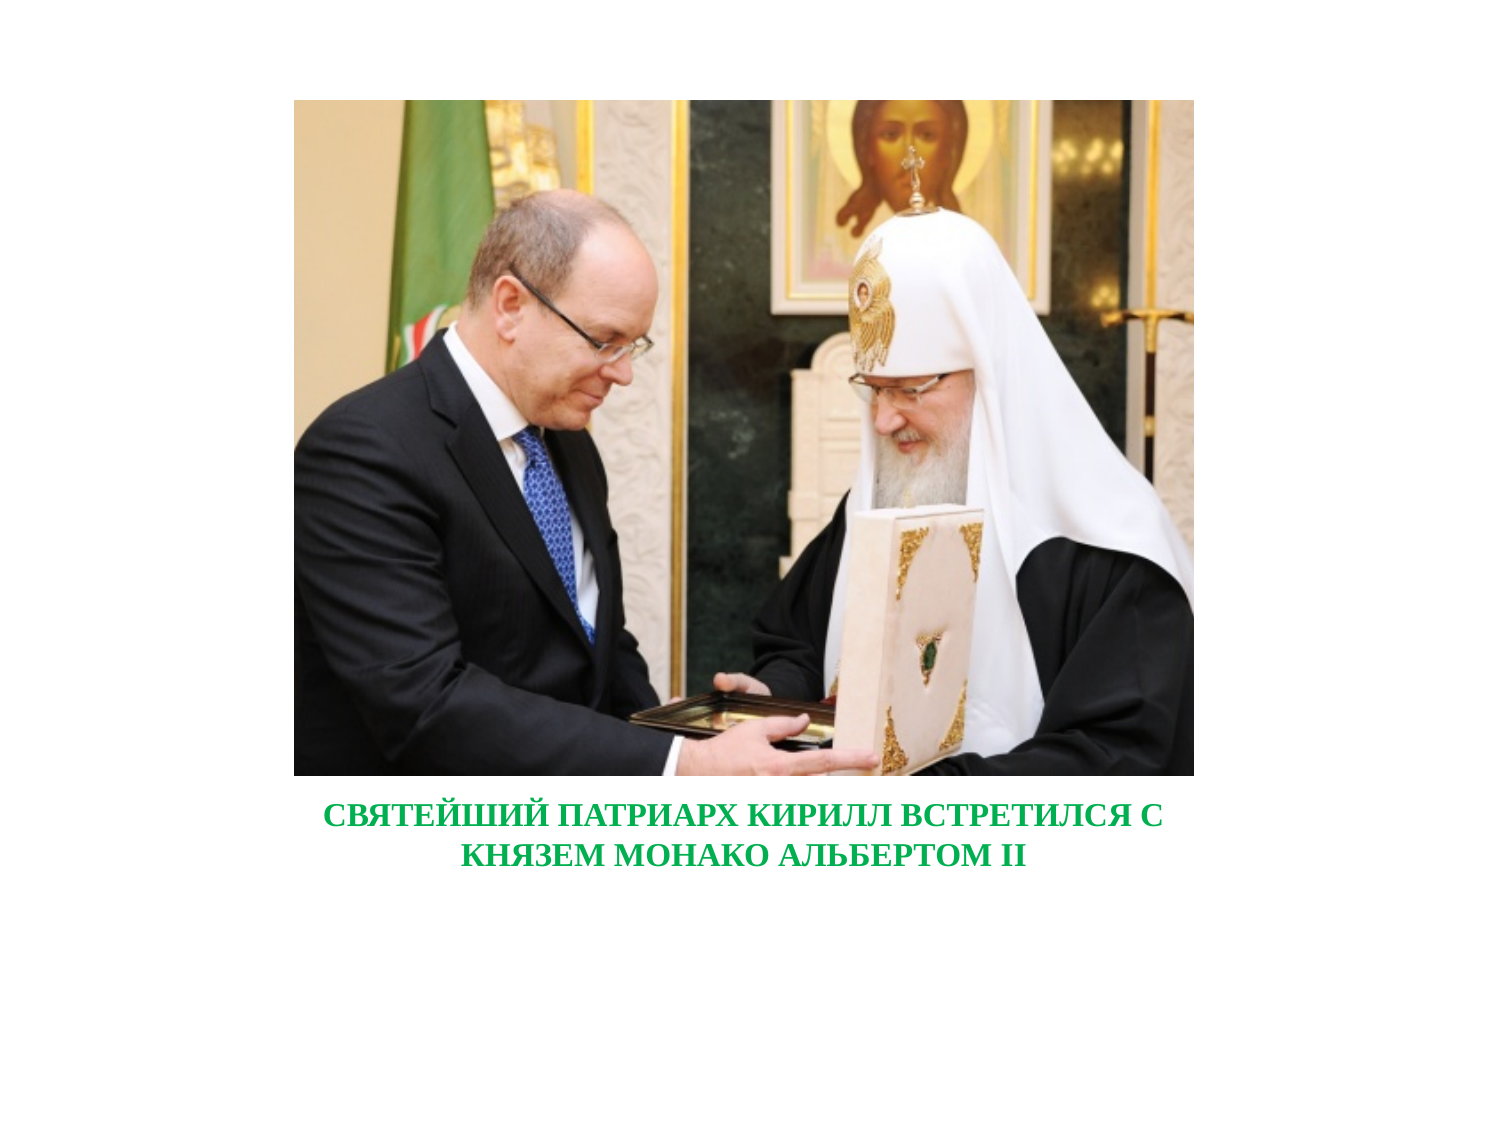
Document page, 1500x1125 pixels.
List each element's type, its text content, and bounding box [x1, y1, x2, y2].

title СВЯТЕЙШИЙ ПАТРИАРХ КИРИЛЛ ВСТРЕТИЛСЯ С КНЯЗЕМ МОНАКО АЛЬБЕРТОМ II [294, 787, 1194, 881]
picture [293, 100, 1195, 776]
